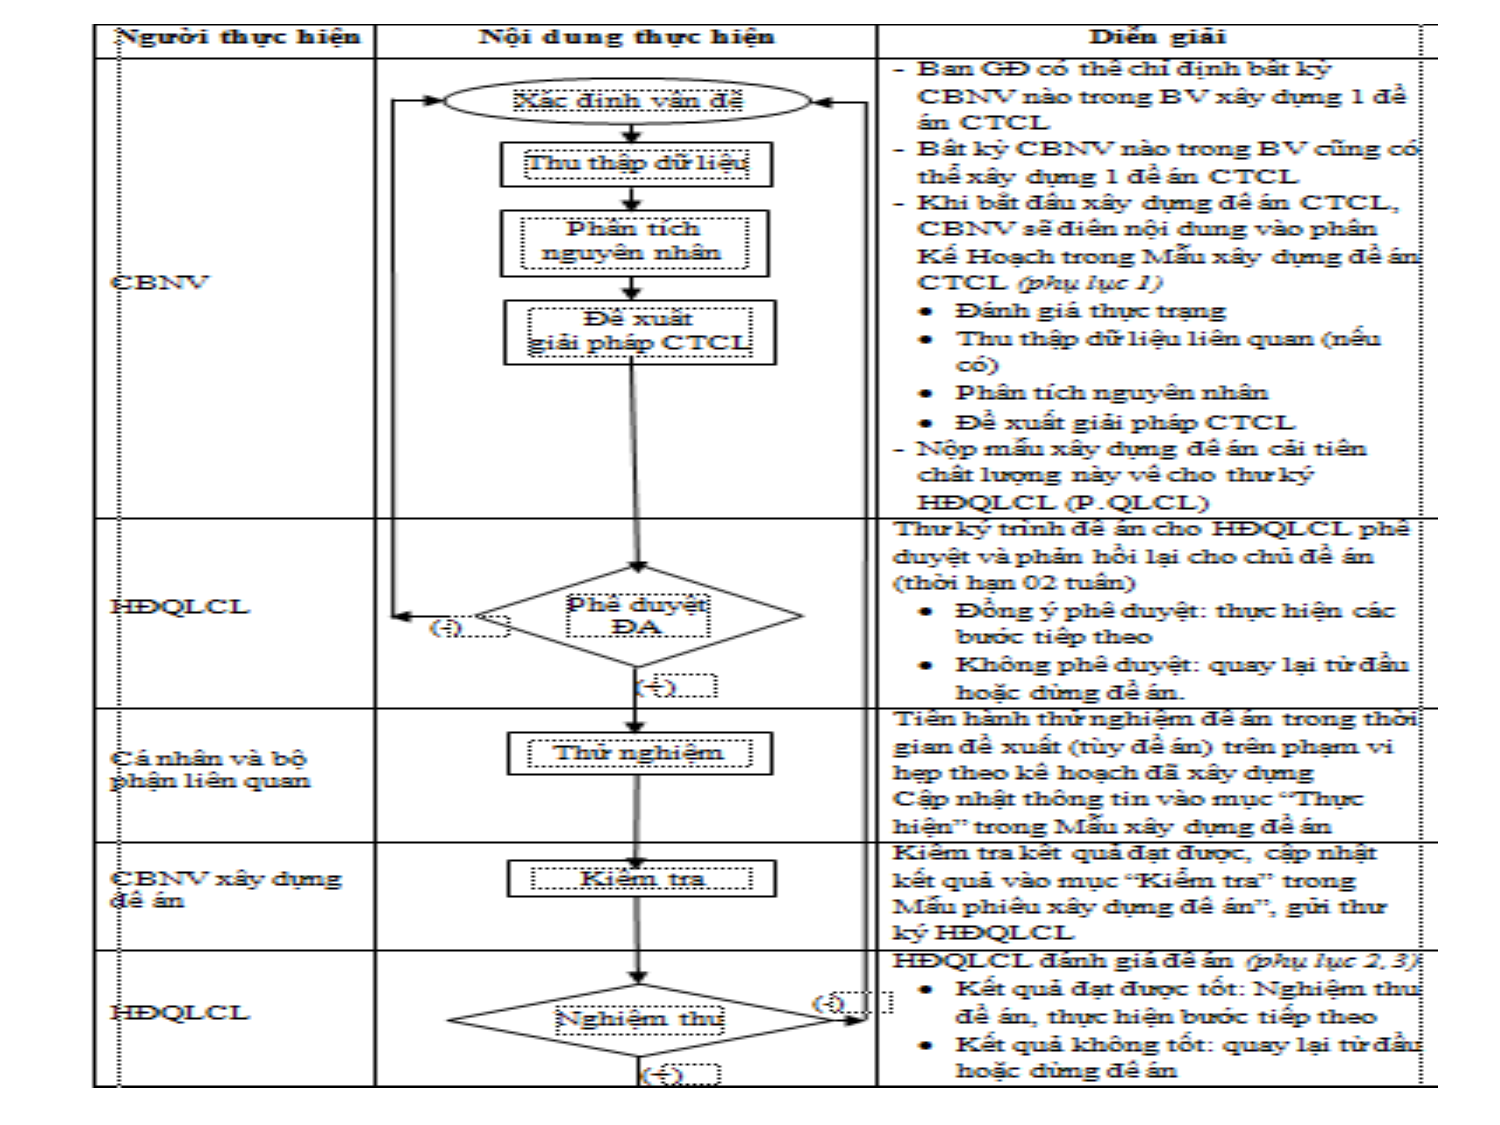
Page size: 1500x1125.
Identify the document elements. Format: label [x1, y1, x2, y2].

picture [87, 24, 1438, 1088]
